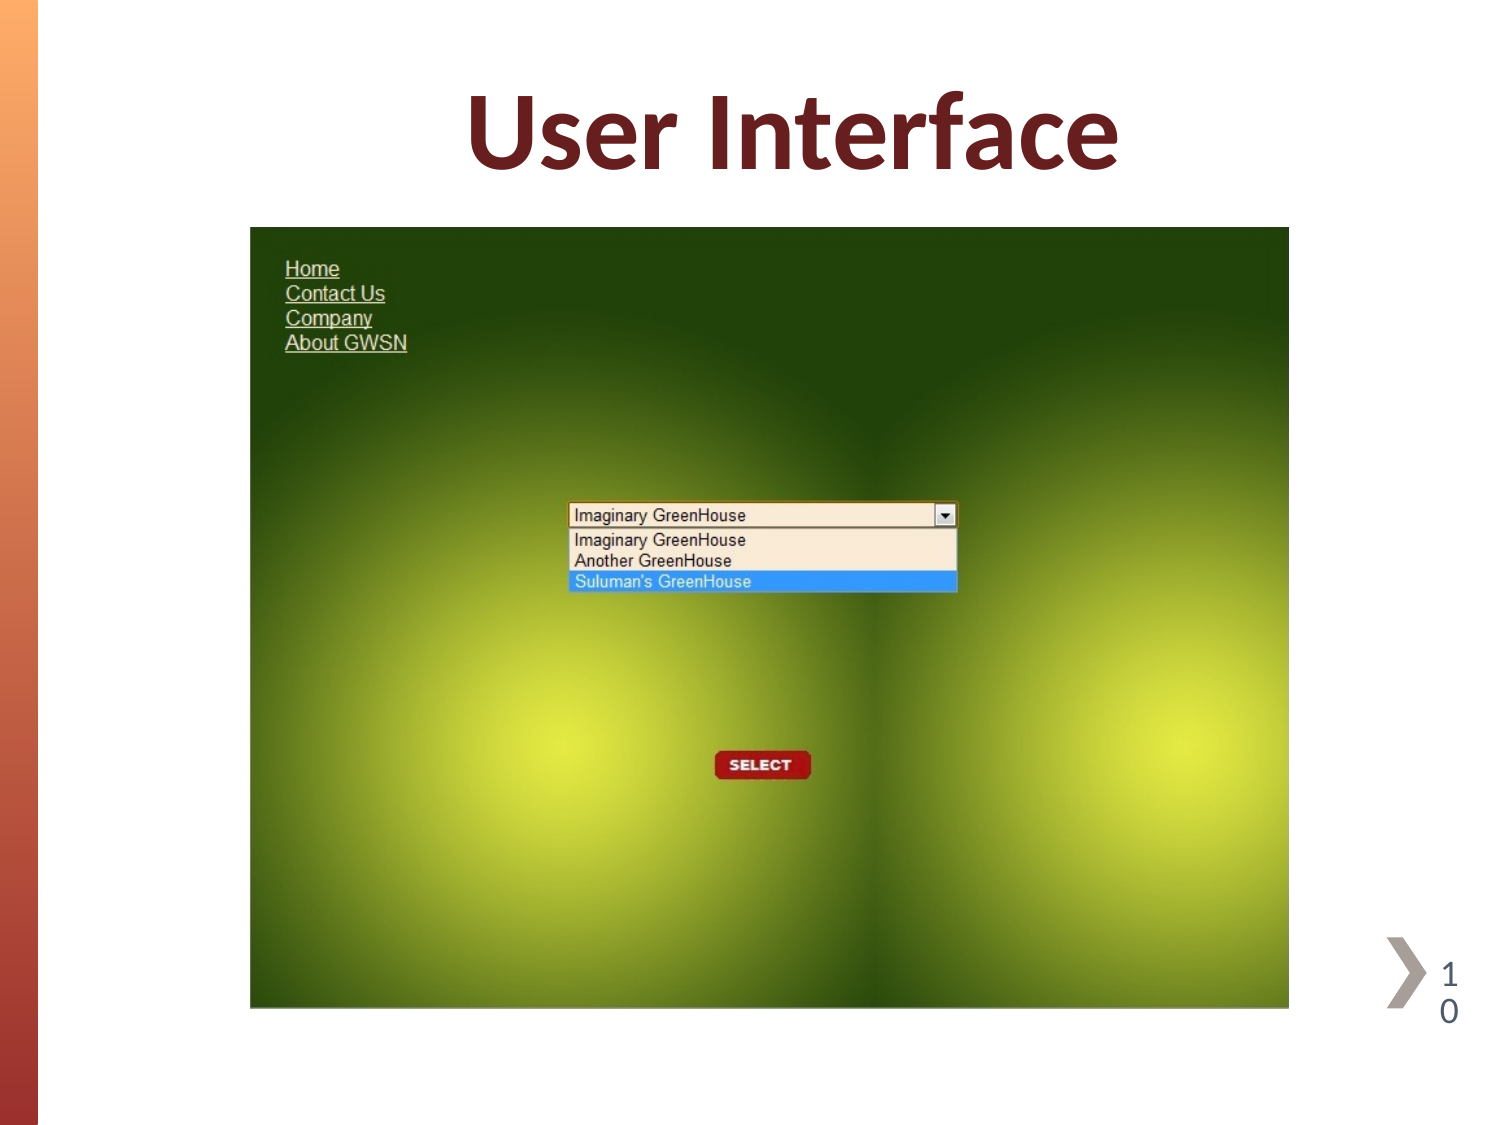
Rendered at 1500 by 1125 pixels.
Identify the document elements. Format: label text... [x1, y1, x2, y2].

text_box <number> [1425, 941, 1487, 1003]
picture [249, 227, 1289, 1009]
title User Interface [200, 49, 1388, 238]
